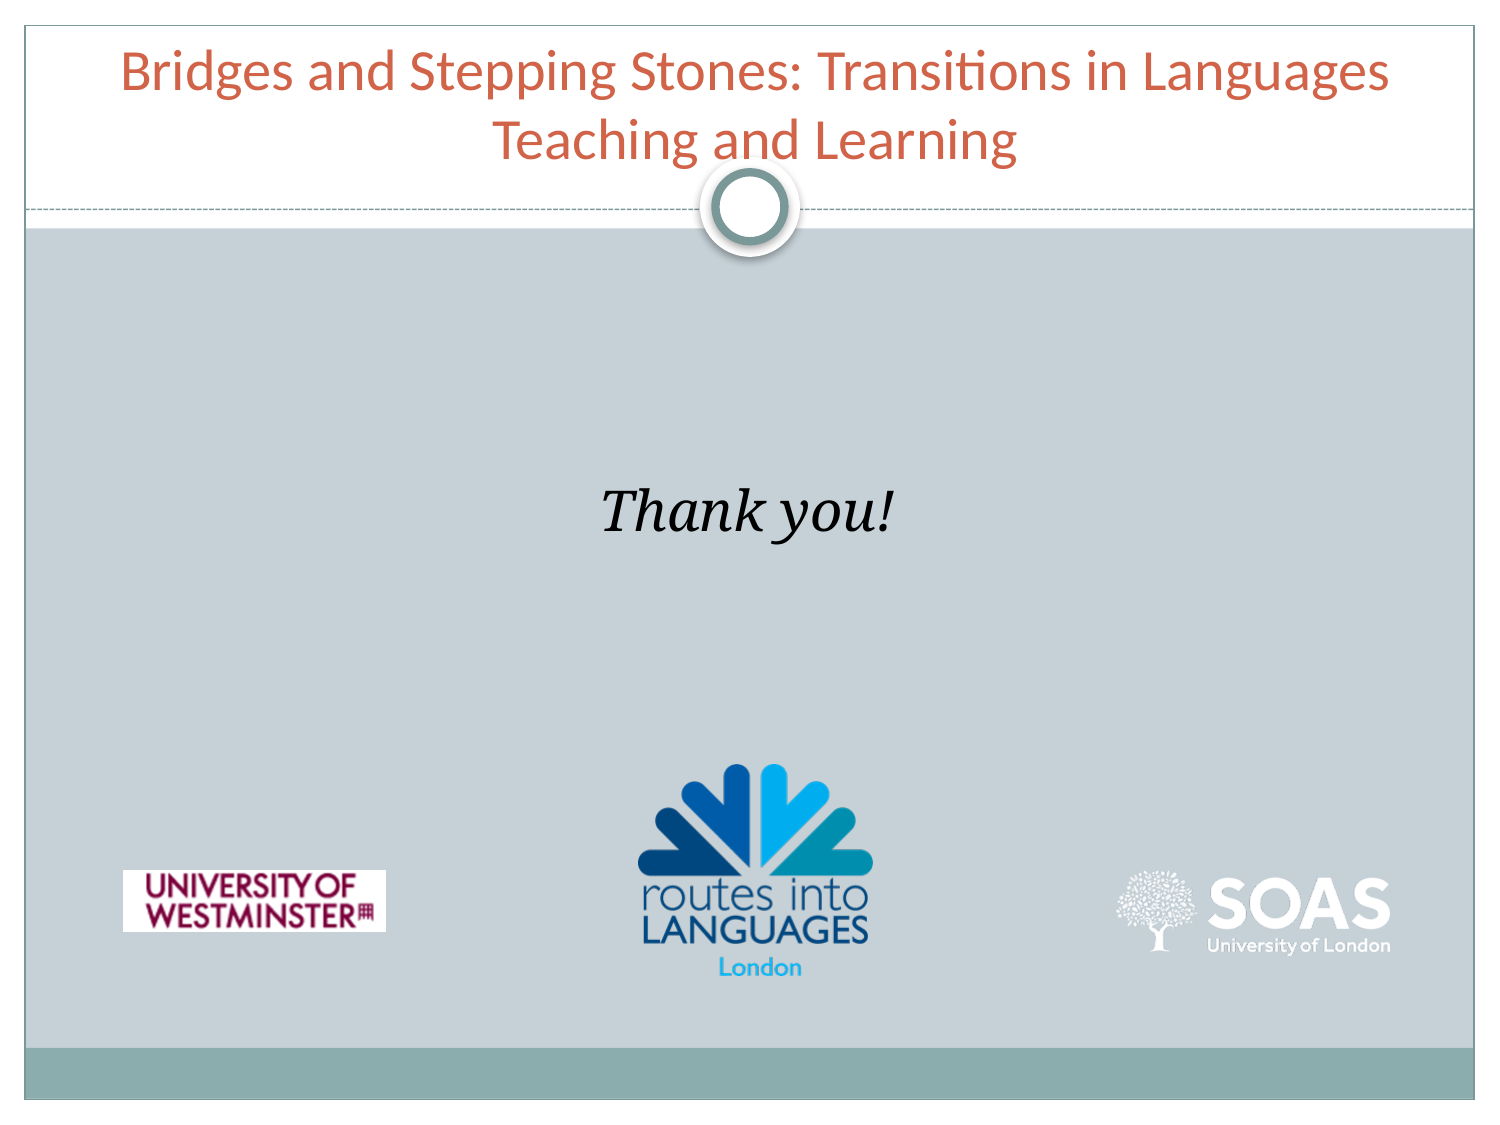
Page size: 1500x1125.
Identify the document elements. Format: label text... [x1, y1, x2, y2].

title Bridges and Stepping Stones: Transitions in Languages Teaching and Learning [55, 54, 1456, 179]
picture [793, 966, 798, 976]
list Thank you! [49, 231, 1445, 1001]
picture [123, 869, 387, 932]
picture [1115, 869, 1390, 957]
picture [735, 966, 743, 973]
picture [778, 966, 785, 973]
picture [637, 764, 873, 976]
picture [751, 966, 756, 976]
